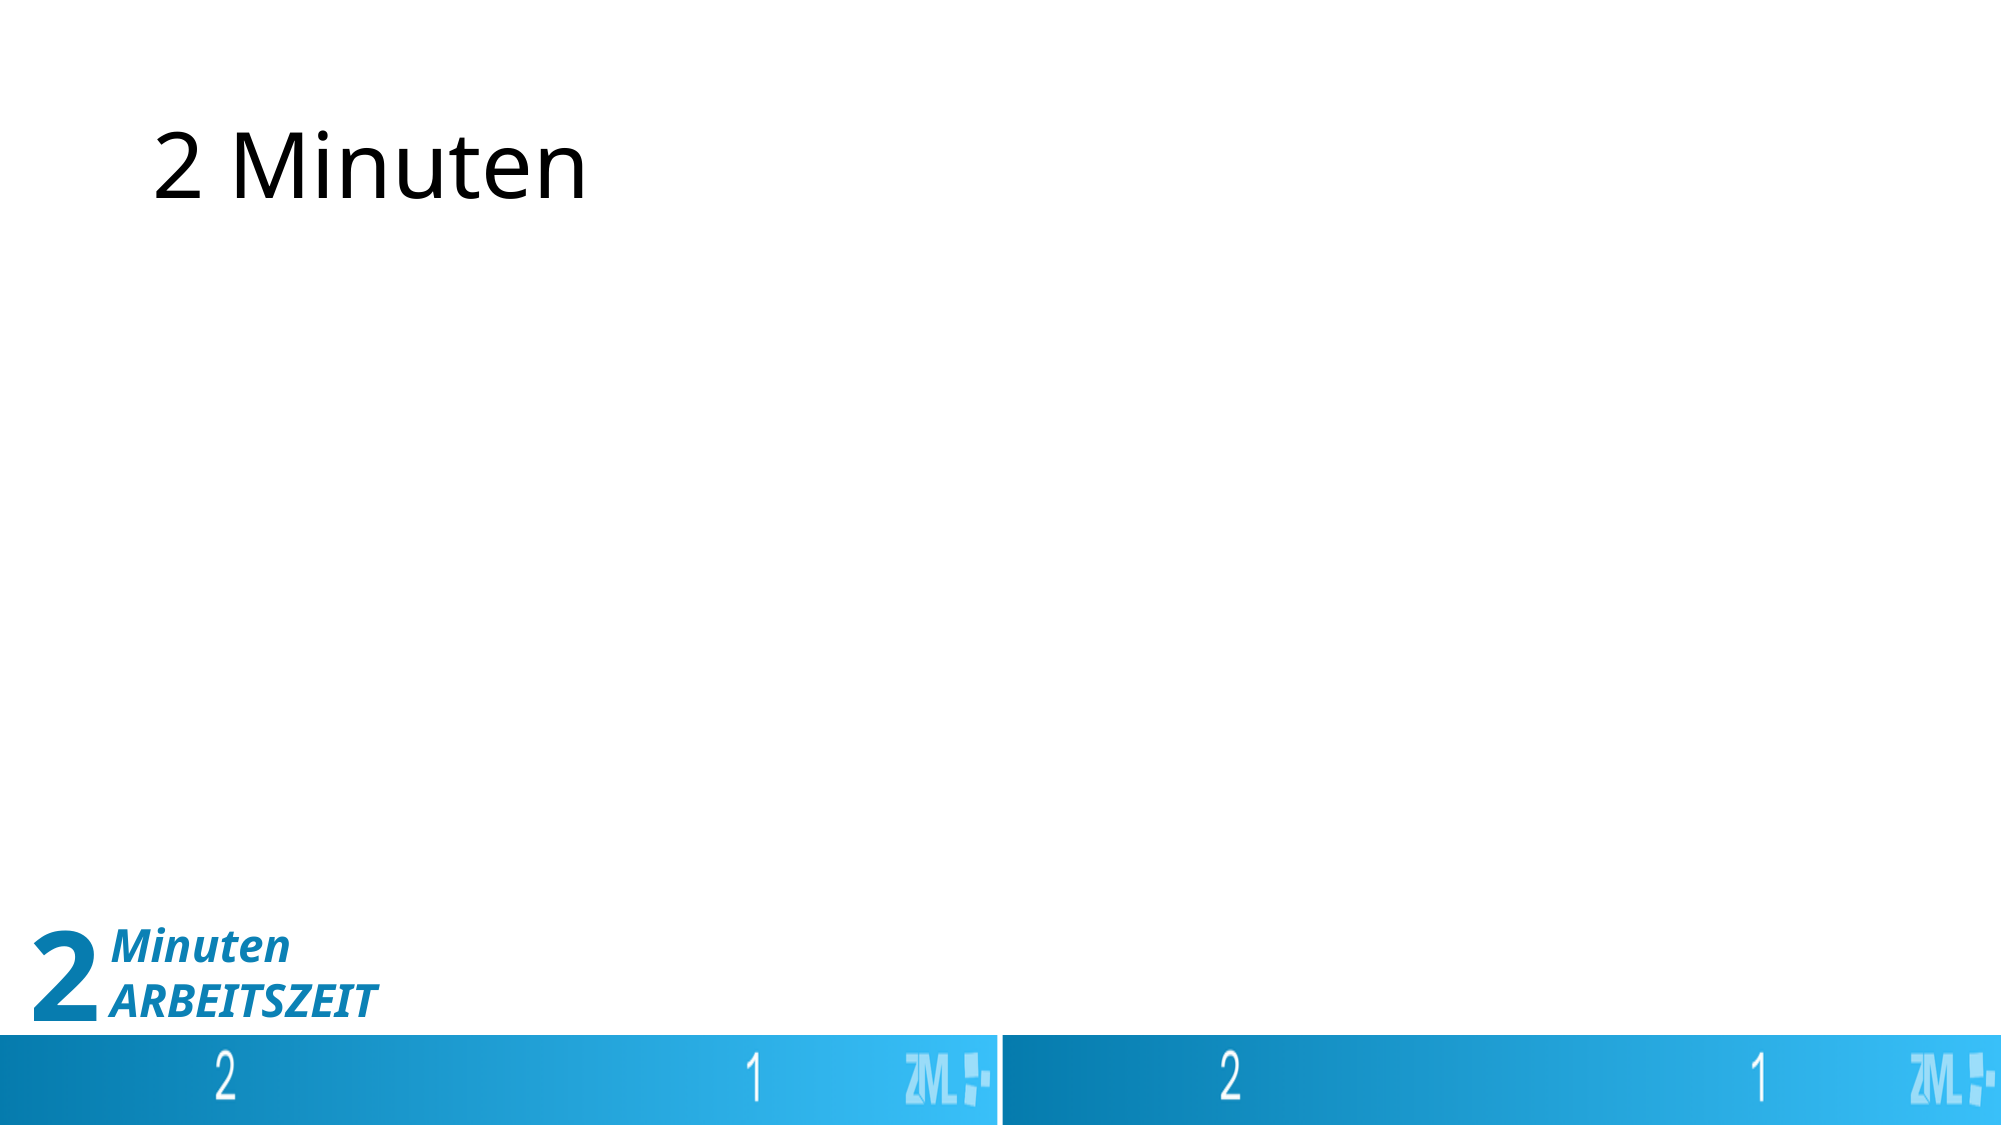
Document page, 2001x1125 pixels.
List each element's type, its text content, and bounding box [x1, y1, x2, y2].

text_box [0, 1034, 2000, 1125]
text_box Minuten ARBEITSZEIT [95, 909, 428, 1034]
text_box 2 [14, 889, 153, 1034]
title 2 Minuten [137, 59, 1863, 278]
